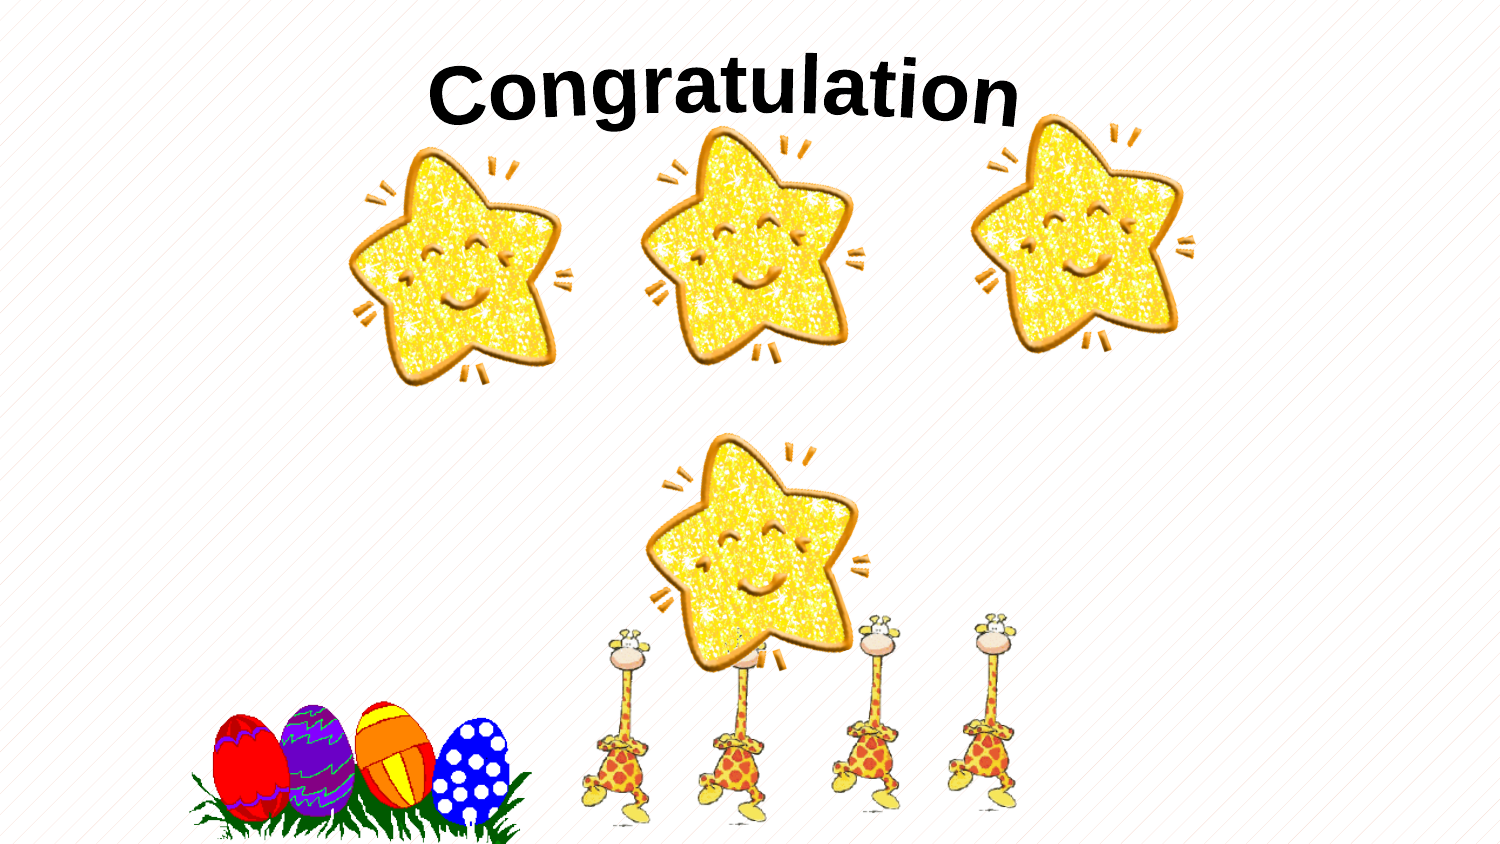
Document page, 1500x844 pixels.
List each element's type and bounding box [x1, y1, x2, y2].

picture [600, 94, 896, 399]
picture [930, 82, 1226, 387]
picture [552, 401, 1057, 840]
picture [308, 115, 604, 420]
picture [187, 667, 540, 844]
picture [782, 102, 792, 112]
